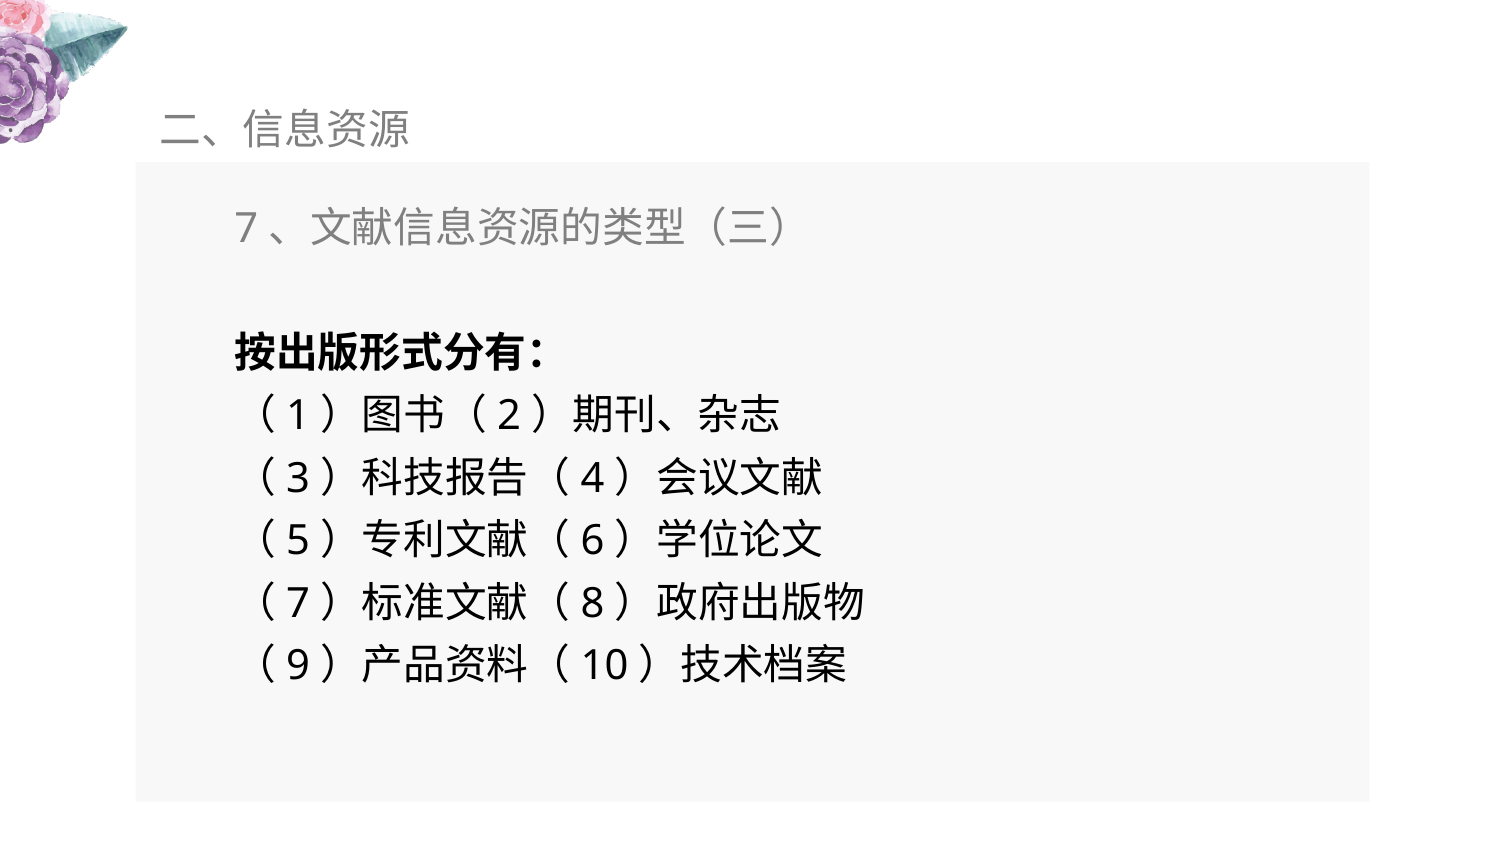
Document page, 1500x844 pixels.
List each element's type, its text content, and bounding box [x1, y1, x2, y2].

text_box 二、信息资源 [159, 102, 798, 154]
text_box [135, 162, 1370, 802]
picture [0, 0, 128, 144]
text_box 7、文献信息资源的类型（三） 按出版形式分有： （1）图书（2）期刊、杂志 （3）科技报告（4）会议文献 （5）专利文献（6）学位论文 （7）标准文献（8）政府出版物 （9）产品资料（10）技术档案 [159, 185, 1195, 689]
